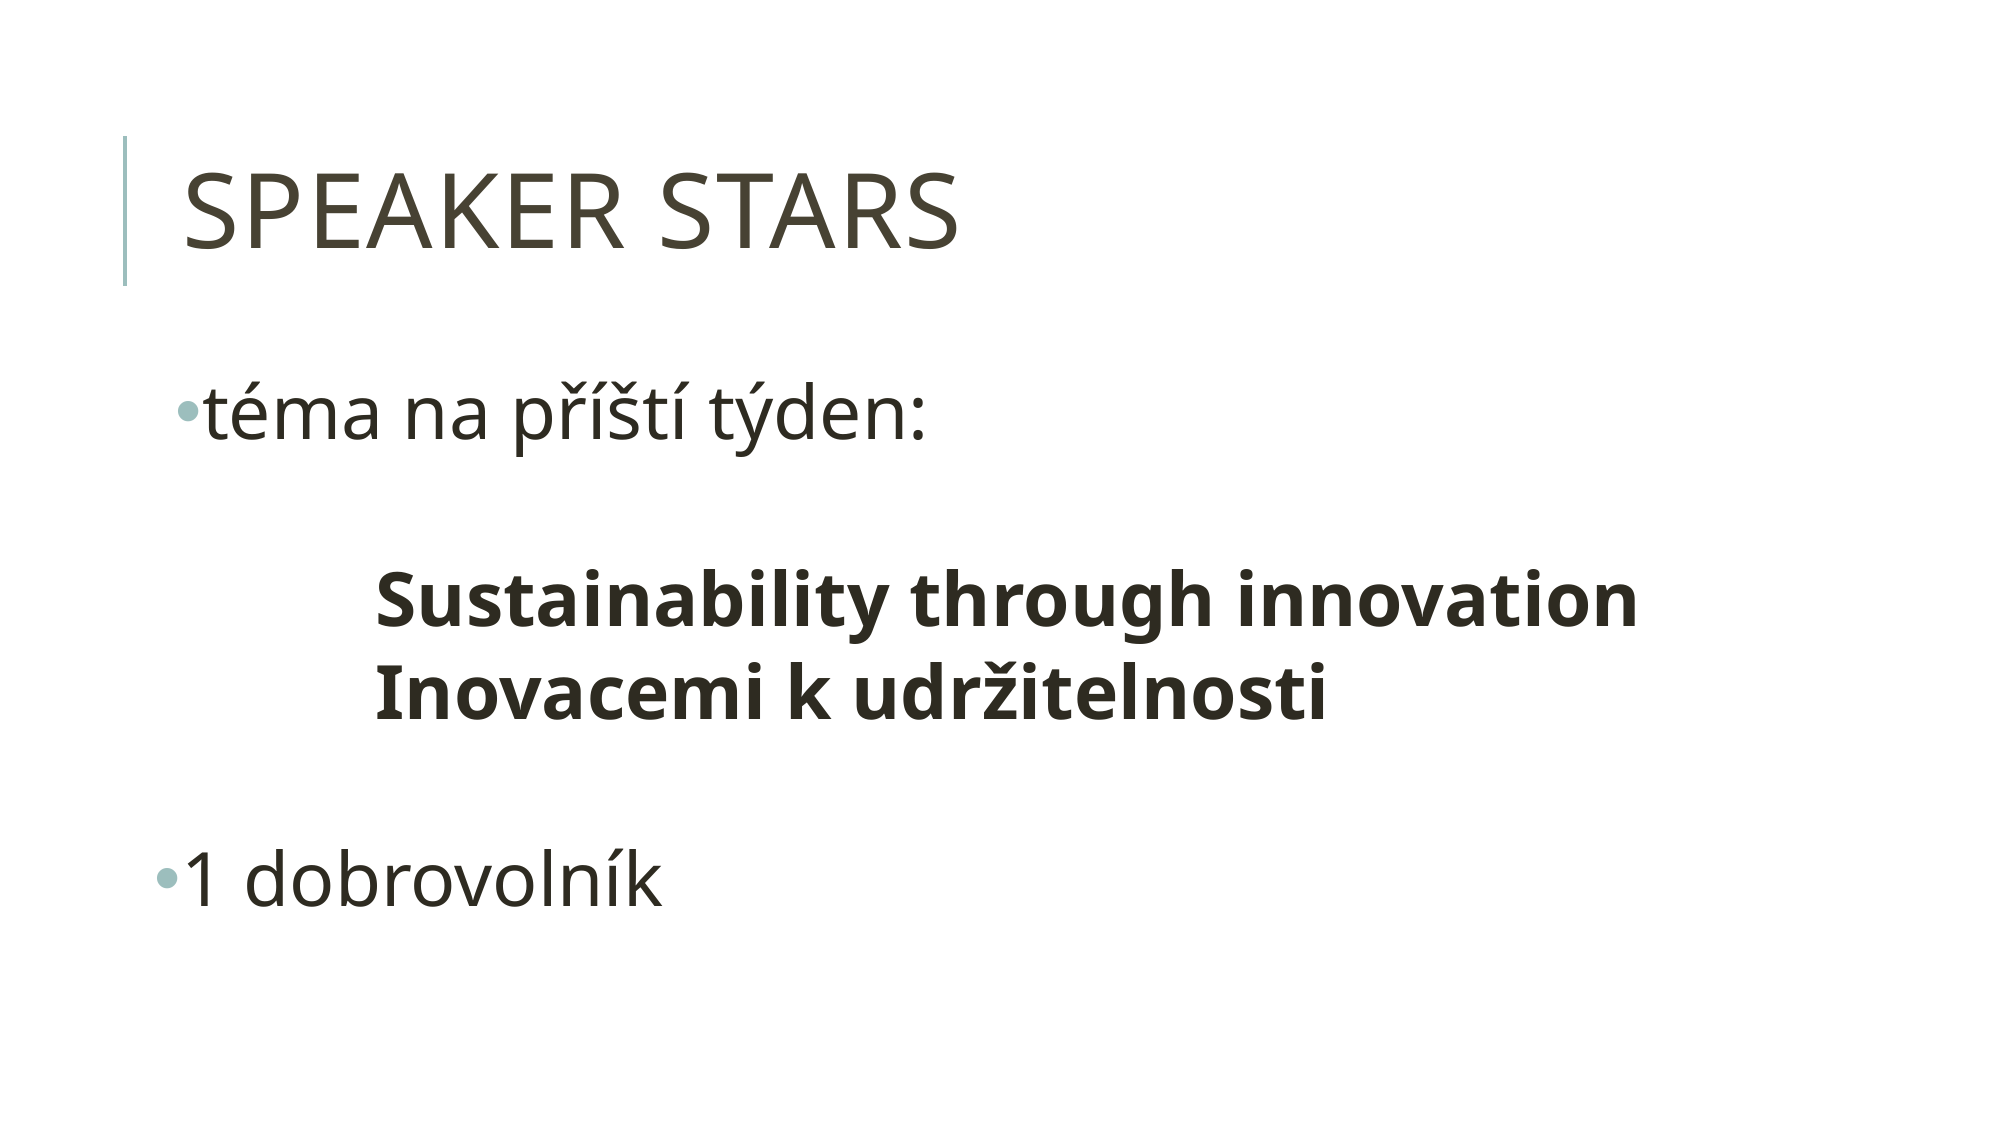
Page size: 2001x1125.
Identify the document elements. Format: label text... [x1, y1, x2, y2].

title speaker stars [168, 96, 1763, 342]
text_box téma na příští týden: Sustainability through innovation Inovacemi k udržitelnosti 1 dobrovolník [147, 366, 1788, 1067]
